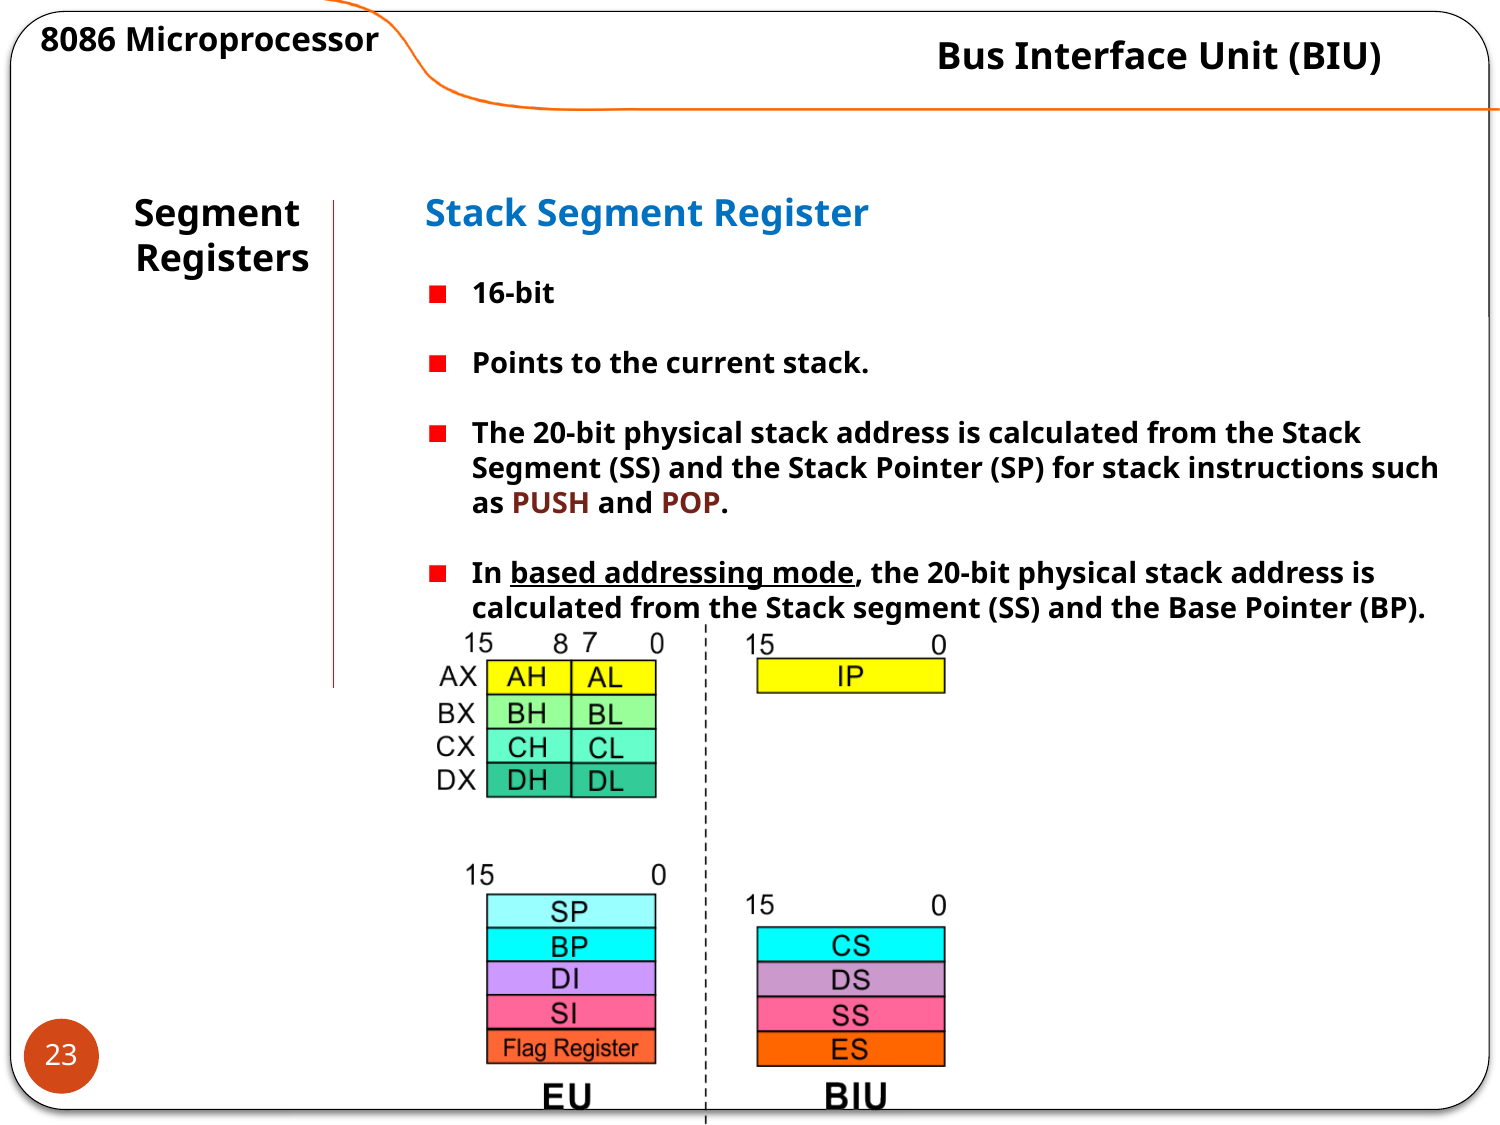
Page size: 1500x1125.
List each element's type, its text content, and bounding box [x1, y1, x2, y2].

text_box Stack Segment Register 16-bit Points to the current stack. The 20-bit physical stack address is calculated from the Stack Segment (SS) and the Stack Pointer (SP) for stack instructions such as PUSH and POP. In based addressing mode, the 20-bit physical stack address is calculated from the Stack segment (SS) and the Base Pointer (BP). [410, 182, 1460, 632]
picture [425, 351, 446, 372]
slide_number 23 [23, 1018, 99, 1094]
text_box Segment Registers [118, 181, 325, 287]
text_box Bus Interface Unit (BIU) [859, 24, 1460, 85]
picture [425, 281, 446, 303]
picture [437, 624, 947, 1125]
picture [425, 421, 446, 442]
picture [308, 0, 1500, 111]
picture [425, 561, 446, 582]
text_box 8086 Microprocessor [10, 10, 411, 66]
